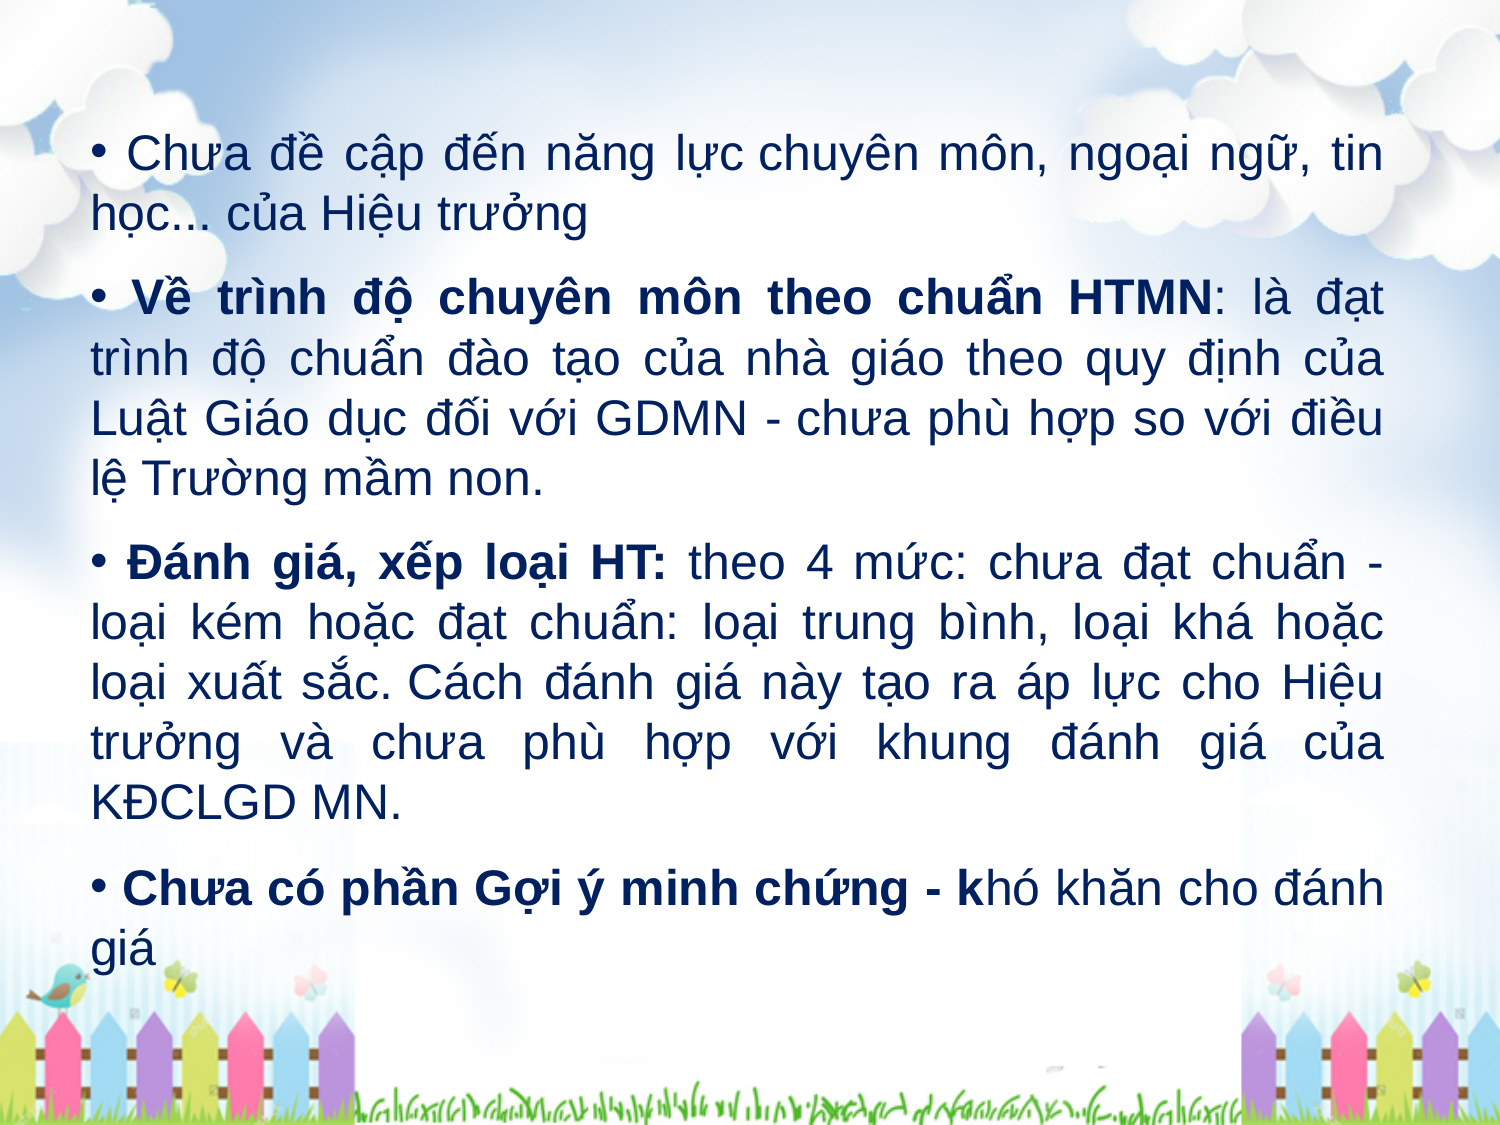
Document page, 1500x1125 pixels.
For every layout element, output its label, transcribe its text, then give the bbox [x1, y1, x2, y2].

picture [0, 0, 1500, 1125]
list Chưa đề cập đến năng lực chuyên môn, ngoại ngữ, tin học... của Hiệu trưởng Về trình độ chuyên môn theo chuẩn HTMN: là đạt trình độ chuẩn đào tạo của nhà giáo theo quy định của Luật Giáo dục đối với GDMN - chưa phù hợp so với điều lệ Trường mầm non. Đánh giá, xếp loại HT: theo 4 mức: chưa đạt chuẩn - loại kém hoặc đạt chuẩn: loại trung bình, loại khá hoặc loại xuất sắc. Cách đánh giá này tạo ra áp lực cho Hiệu trưởng và chưa phù hợp với khung đánh giá của KĐCLGD MN. Chưa có phần Gợi ý minh chứng - khó khăn cho đánh giá [75, 112, 1400, 1025]
